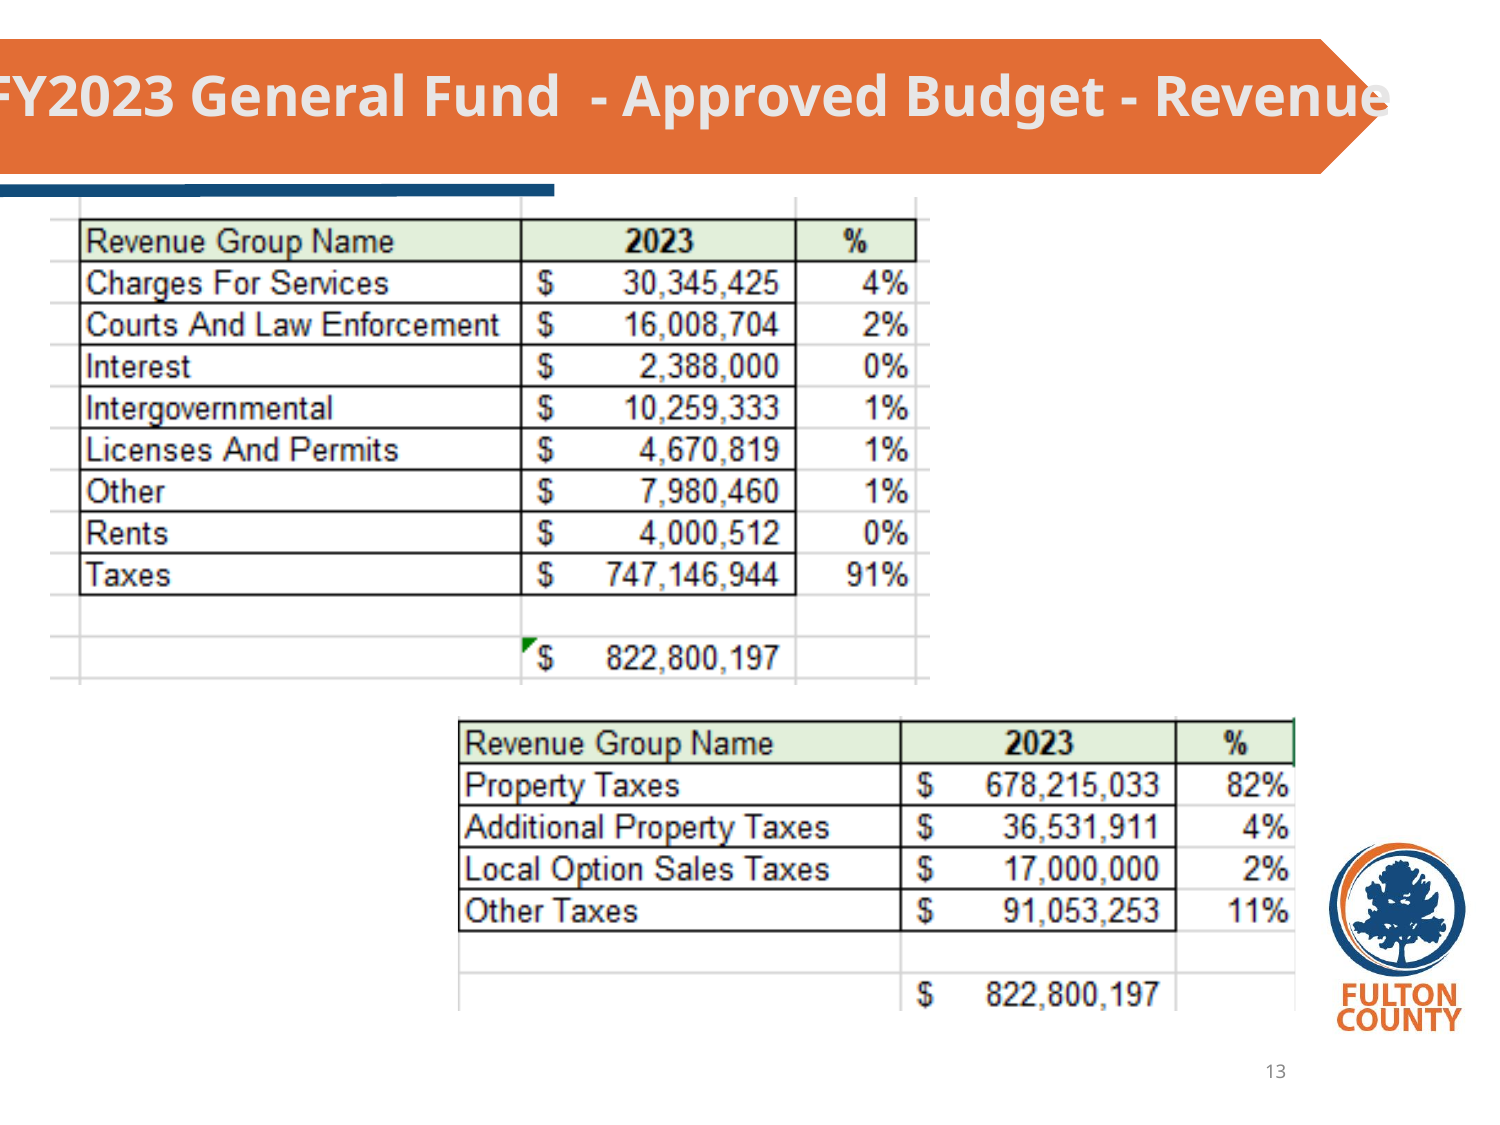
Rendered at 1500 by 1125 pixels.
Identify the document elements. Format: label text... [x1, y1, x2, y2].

title FY2023 General Fund - Approved Budget - Revenue [0, 32, 1413, 165]
picture [457, 716, 1296, 1011]
picture [1310, 824, 1484, 1050]
slide_number 13 [963, 1042, 1302, 1103]
picture [49, 196, 930, 685]
